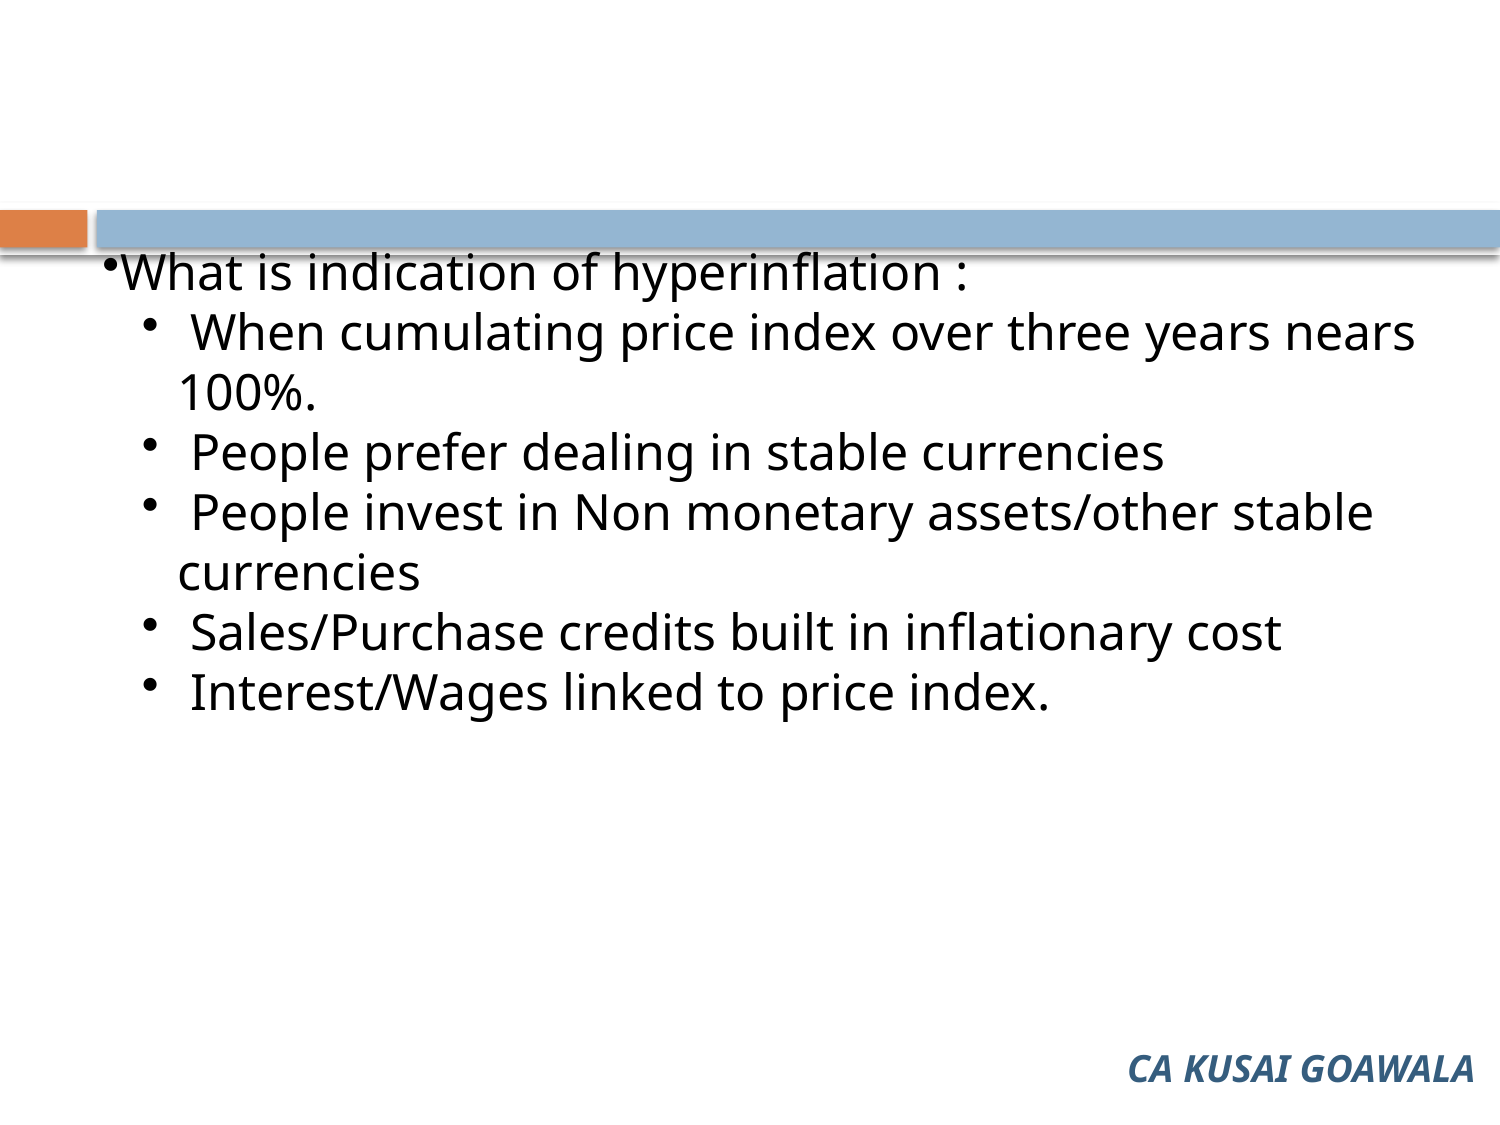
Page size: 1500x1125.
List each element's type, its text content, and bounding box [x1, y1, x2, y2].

text_box CA KUSAI GOAWALA [1112, 1037, 1500, 1098]
text_box What is indication of hyperinflation : When cumulating price index over three years nears 100%. People prefer dealing in stable currencies People invest in Non monetary assets/other stable currencies Sales/Purchase credits built in inflationary cost Interest/Wages linked to price index. [87, 172, 1438, 848]
